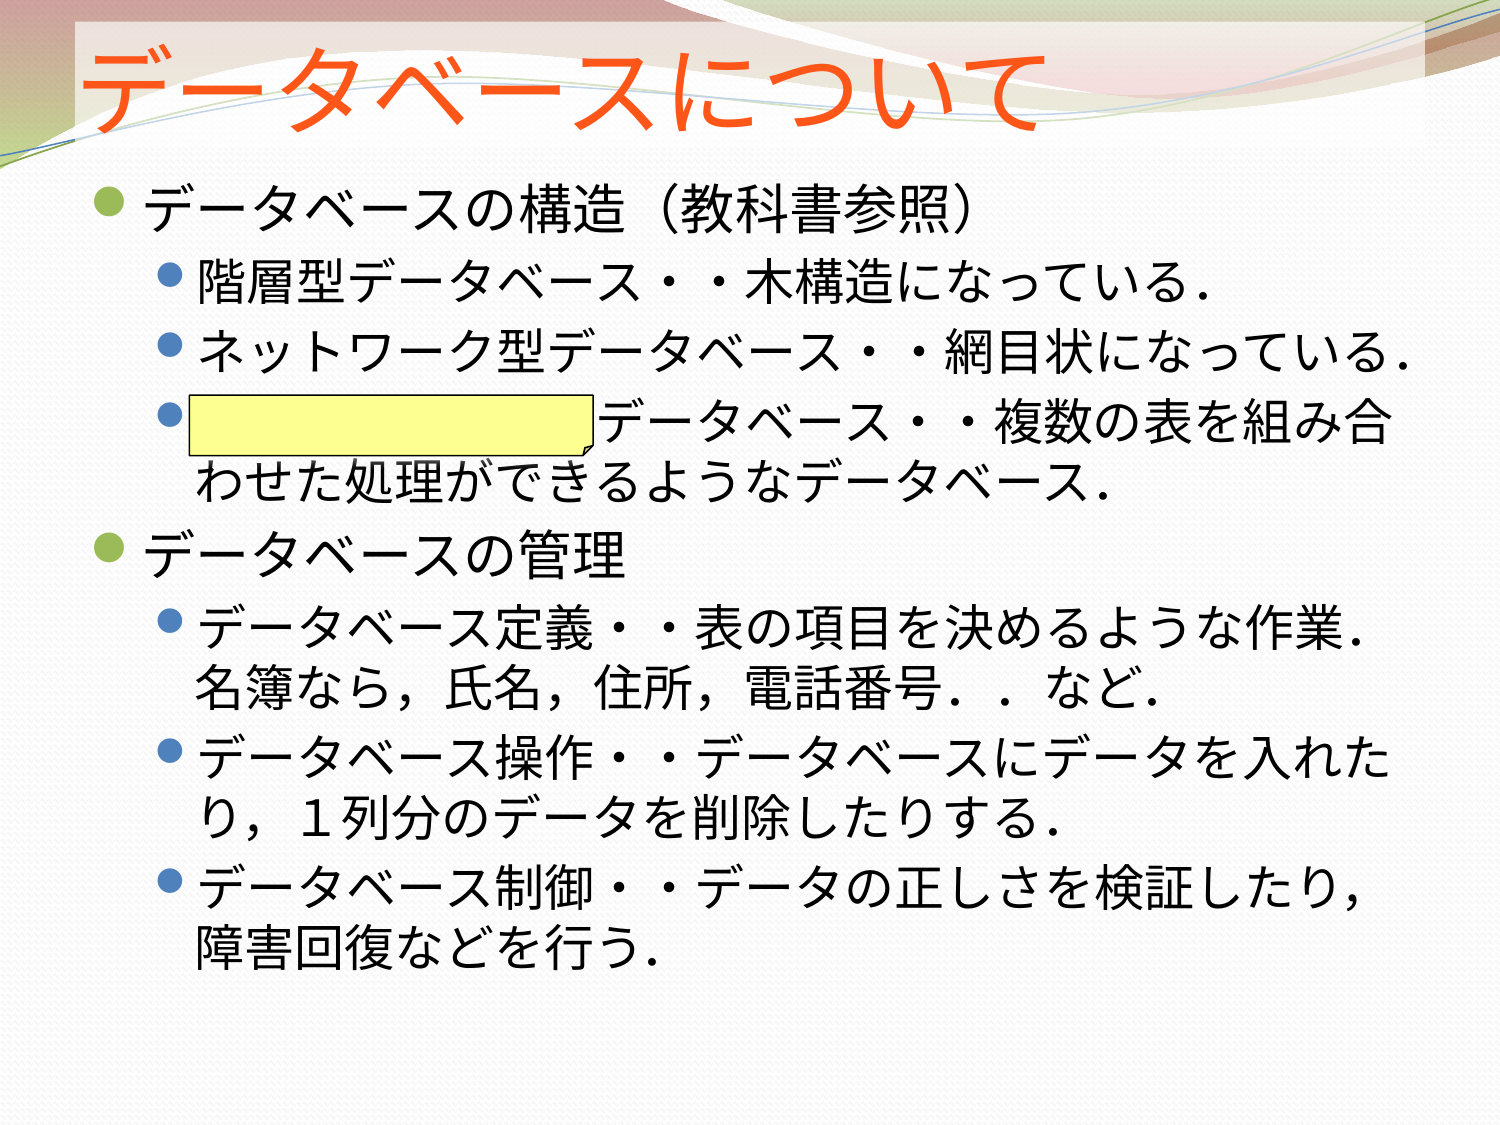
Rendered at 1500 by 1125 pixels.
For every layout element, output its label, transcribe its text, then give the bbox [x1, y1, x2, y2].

title データベースについて [75, 21, 1425, 149]
text_box [188, 394, 594, 457]
list データベースの構造（教科書参照） 階層型データベース・・木構造になっている． ネットワーク型データベース・・網目状になっている． リレーショナル型データベース・・複数の表を組み合わせた処理ができるようなデータベース． データベースの管理 データベース定義・・表の項目を決めるような作業．名簿なら，氏名，住所，電話番号．．など． データベース操作・・データベースにデータを入れたり，１列分のデータを削除したりする． データベース制御・・データの正しさを検証したり，障害回復などを行う． [75, 168, 1425, 1100]
